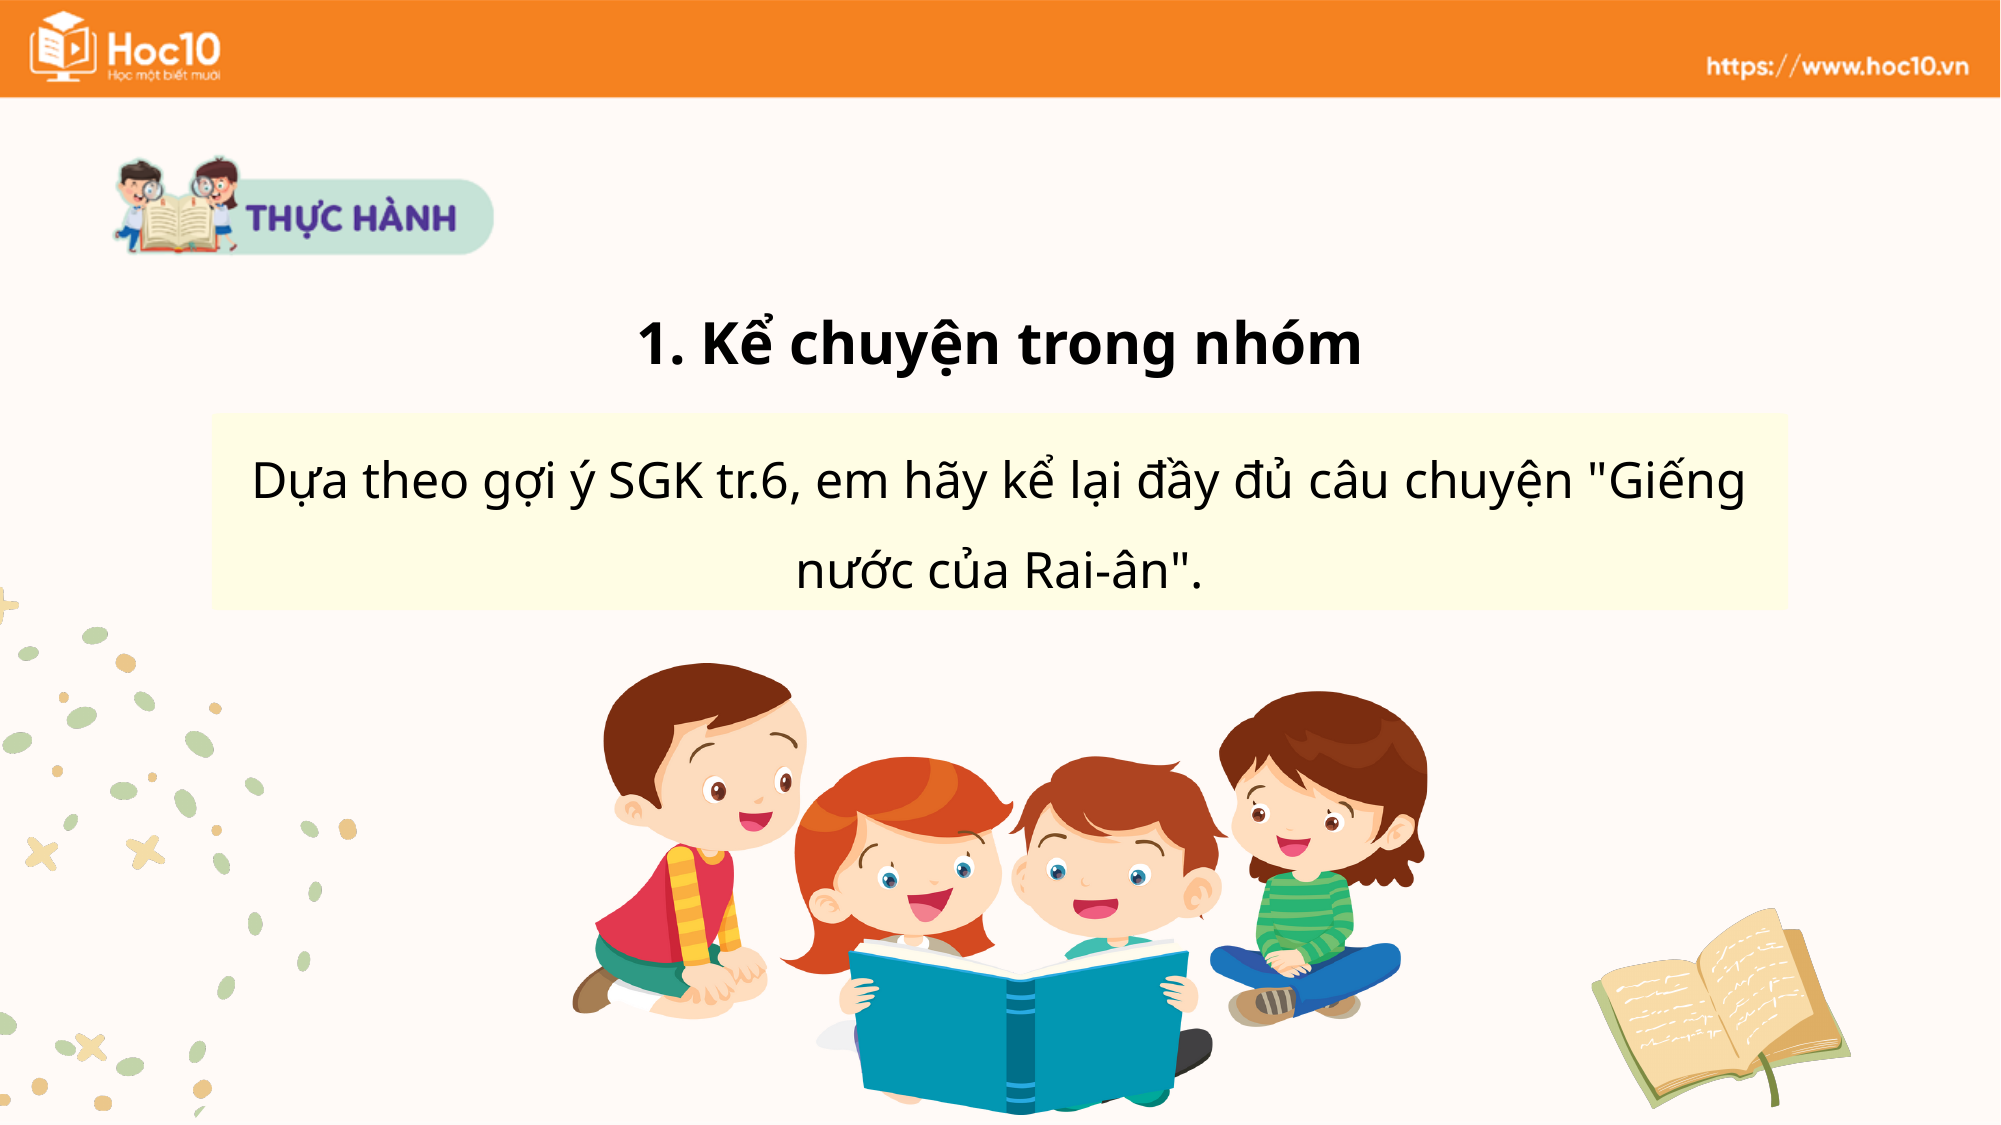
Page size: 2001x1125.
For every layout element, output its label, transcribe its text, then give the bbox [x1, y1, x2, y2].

text_box [1591, 908, 1851, 1109]
text_box 1. Kể chuyện trong nhóm [429, 306, 1571, 377]
text_box Dựa theo gợi ý SGK tr.6, em hãy kể lại đầy đủ câu chuyện "Giếng nước của Rai-ân". [211, 413, 1789, 611]
text_box [572, 663, 1428, 1115]
text_box [0, 533, 409, 1125]
picture [0, 0, 2001, 1125]
